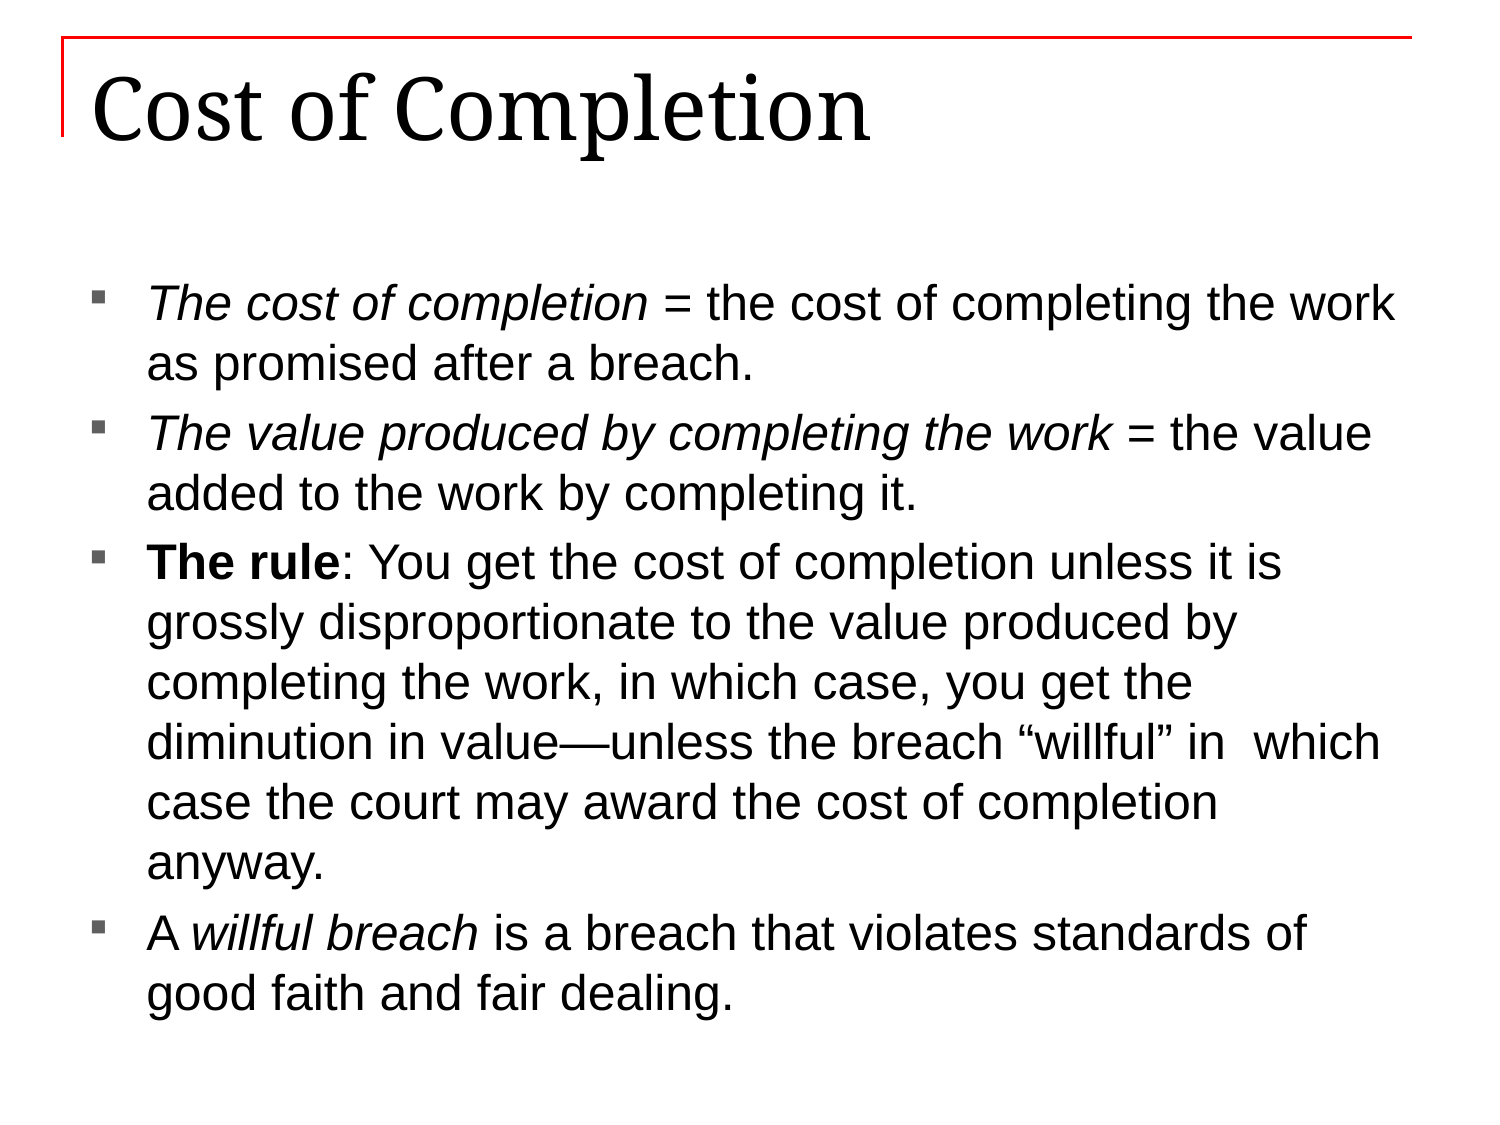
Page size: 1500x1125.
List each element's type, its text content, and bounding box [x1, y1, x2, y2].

list The cost of completion = the cost of completing the work as promised after a breach. The value produced by completing the work = the value added to the work by completing it. The rule: You get the cost of completion unless it is grossly disproportionate to the value produced by completing the work, in which case, you get the diminution in value—unless the breach “willful” in which case the court may award the cost of completion anyway. A willful breach is a breach that violates standards of good faith and fair dealing. [75, 262, 1425, 1080]
title Cost of Completion [75, 45, 1425, 233]
